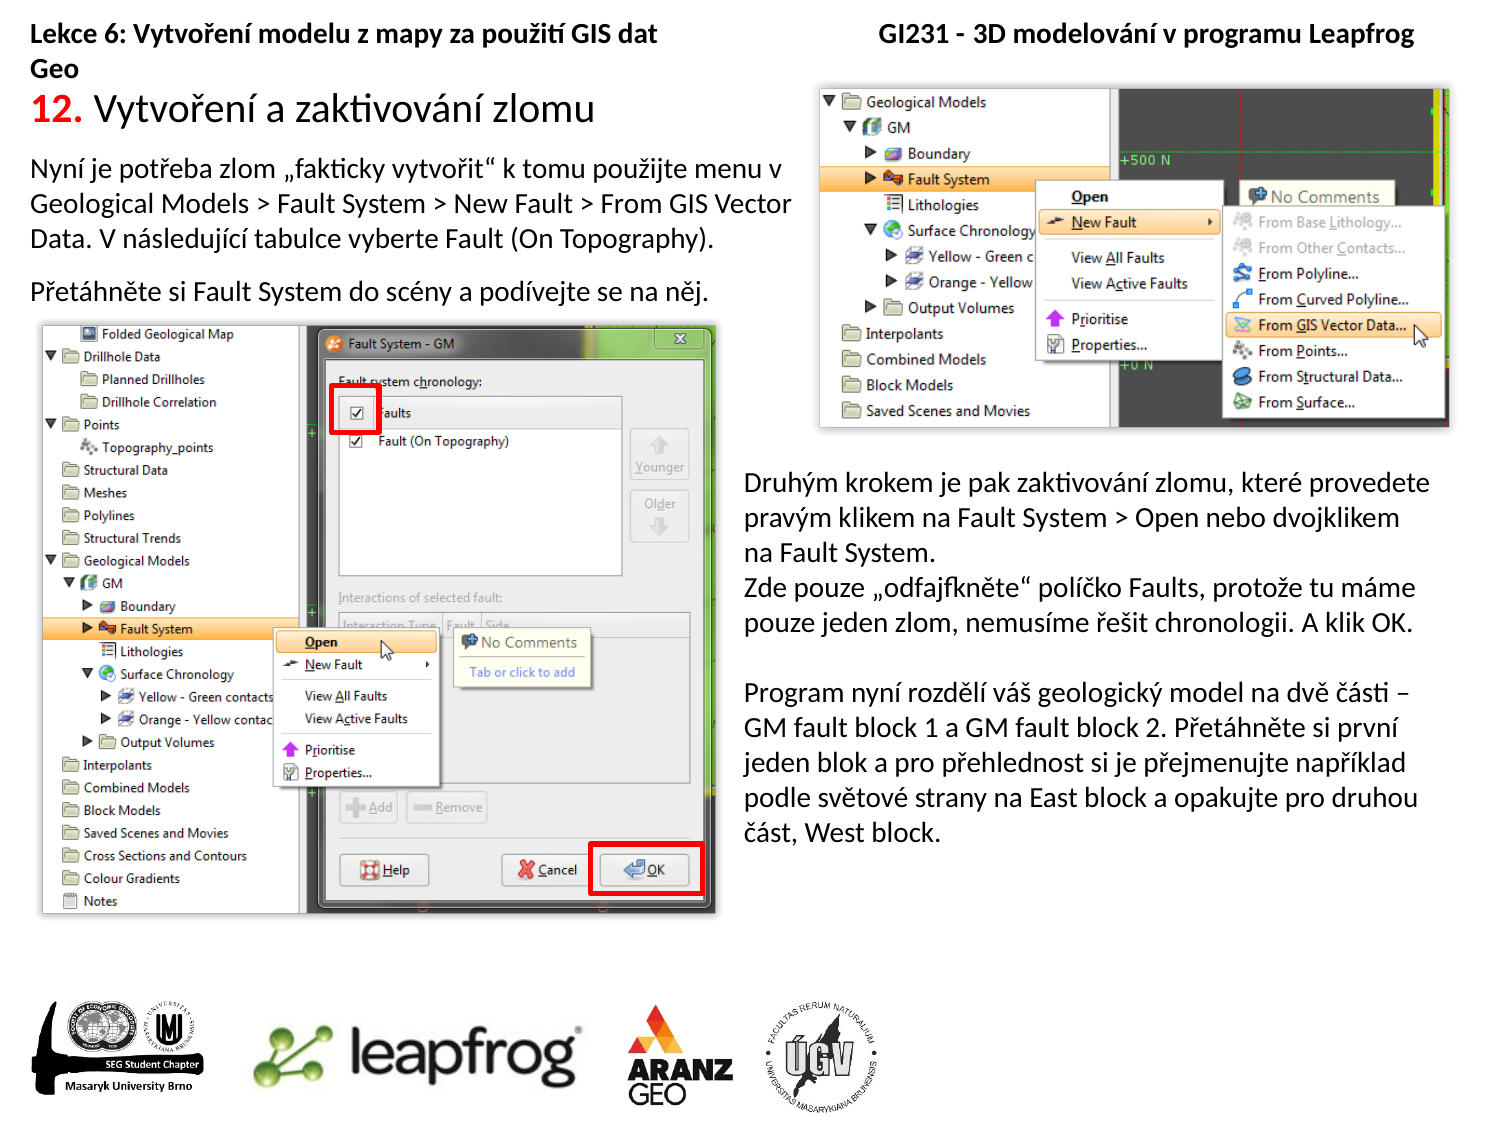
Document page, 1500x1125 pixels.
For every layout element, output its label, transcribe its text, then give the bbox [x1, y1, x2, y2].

text_box 12. Vytvoření a zaktivování zlomu Nyní je potřeba zlom „fakticky vytvořit“ k tomu použijte menu v Geological Models > Fault System > New Fault > From GIS Vector Data. V následující tabulce vyberte Fault (On Topography). Přetáhněte si Fault System do scény a podívejte se na něj. [15, 73, 857, 324]
picture [761, 997, 881, 1117]
picture [808, 78, 1459, 437]
picture [33, 316, 724, 922]
picture [245, 998, 760, 1114]
text_box Lekce 6: Vytvoření modelu z mapy za použití GIS dat GI231 - 3D modelování v programu Leapfrog Geo [15, 7, 1485, 127]
text_box Druhým krokem je pak zaktivování zlomu, které provedete pravým klikem na Fault System > Open nebo dvojklikem na Fault System. Zde pouze „odfajfkněte“ políčko Faults, protože tu máme pouze jeden zlom, nemusíme řešit chronologii. A klik OK. Program nyní rozdělí váš geologický model na dvě části – GM fault block 1 a GM fault block 2. Přetáhněte si první jeden blok a pro přehlednost si je přejmenujte například podle světové strany na East block a opakujte pro druhou část, West block. [729, 456, 1447, 856]
picture [14, 986, 219, 1109]
